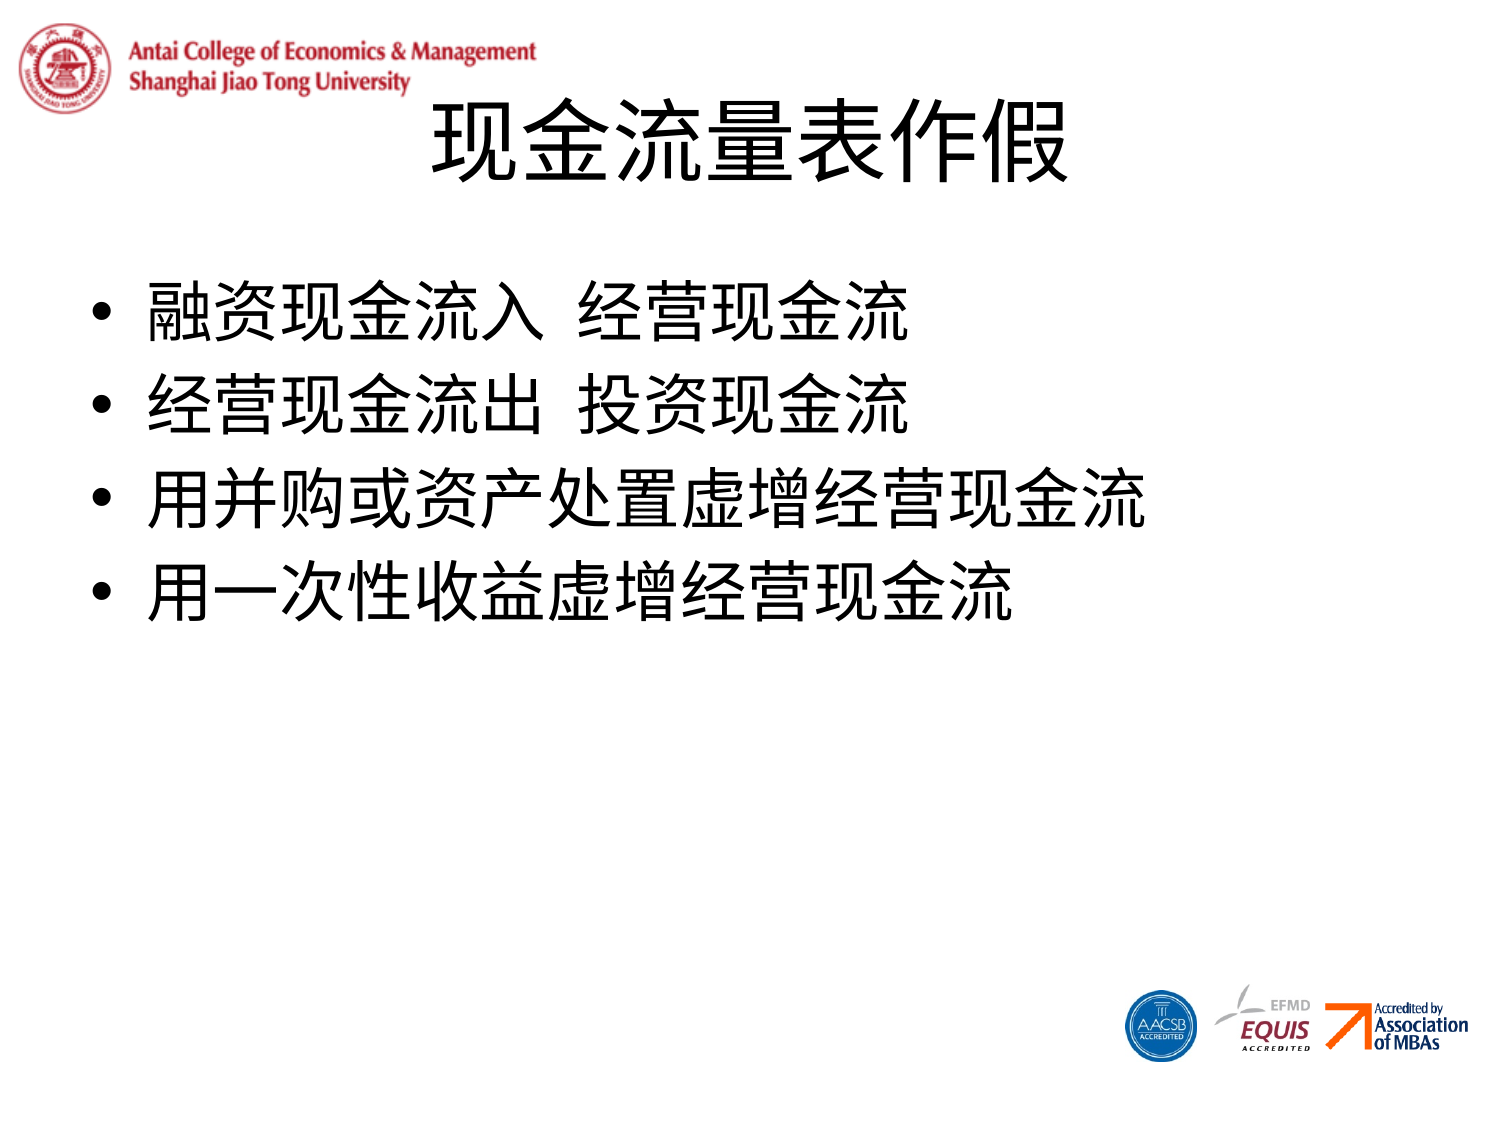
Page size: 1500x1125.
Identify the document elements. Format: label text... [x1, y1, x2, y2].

title 现金流量表作假 [75, 45, 1425, 233]
picture [1214, 984, 1310, 1051]
picture [2, 19, 548, 119]
picture [1125, 990, 1197, 1062]
picture [1325, 1002, 1468, 1050]
